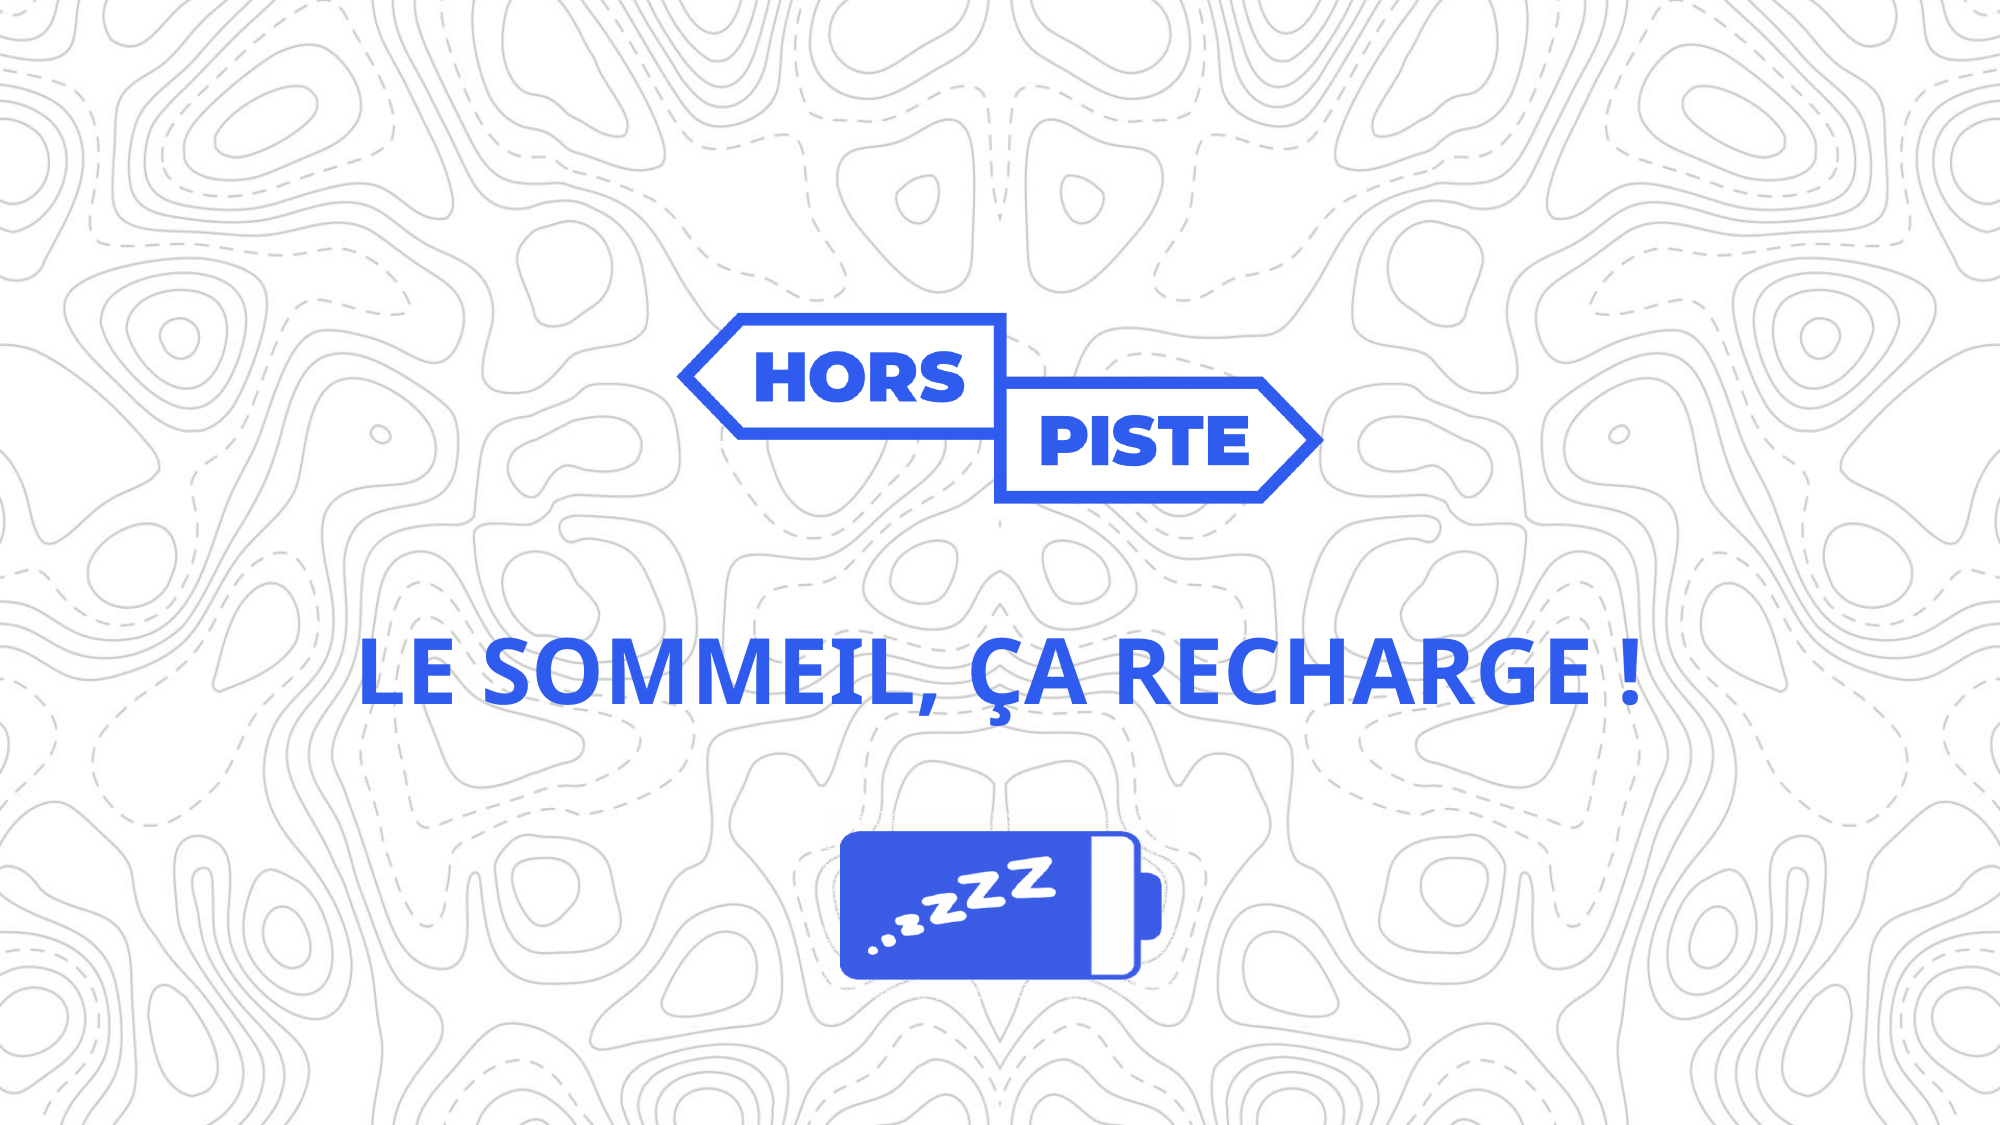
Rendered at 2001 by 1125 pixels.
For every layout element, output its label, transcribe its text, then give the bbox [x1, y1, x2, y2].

picture [0, 0, 2000, 1125]
text_box LE SOMMEIL, ÇA RECHARGE ! [300, 562, 1699, 788]
